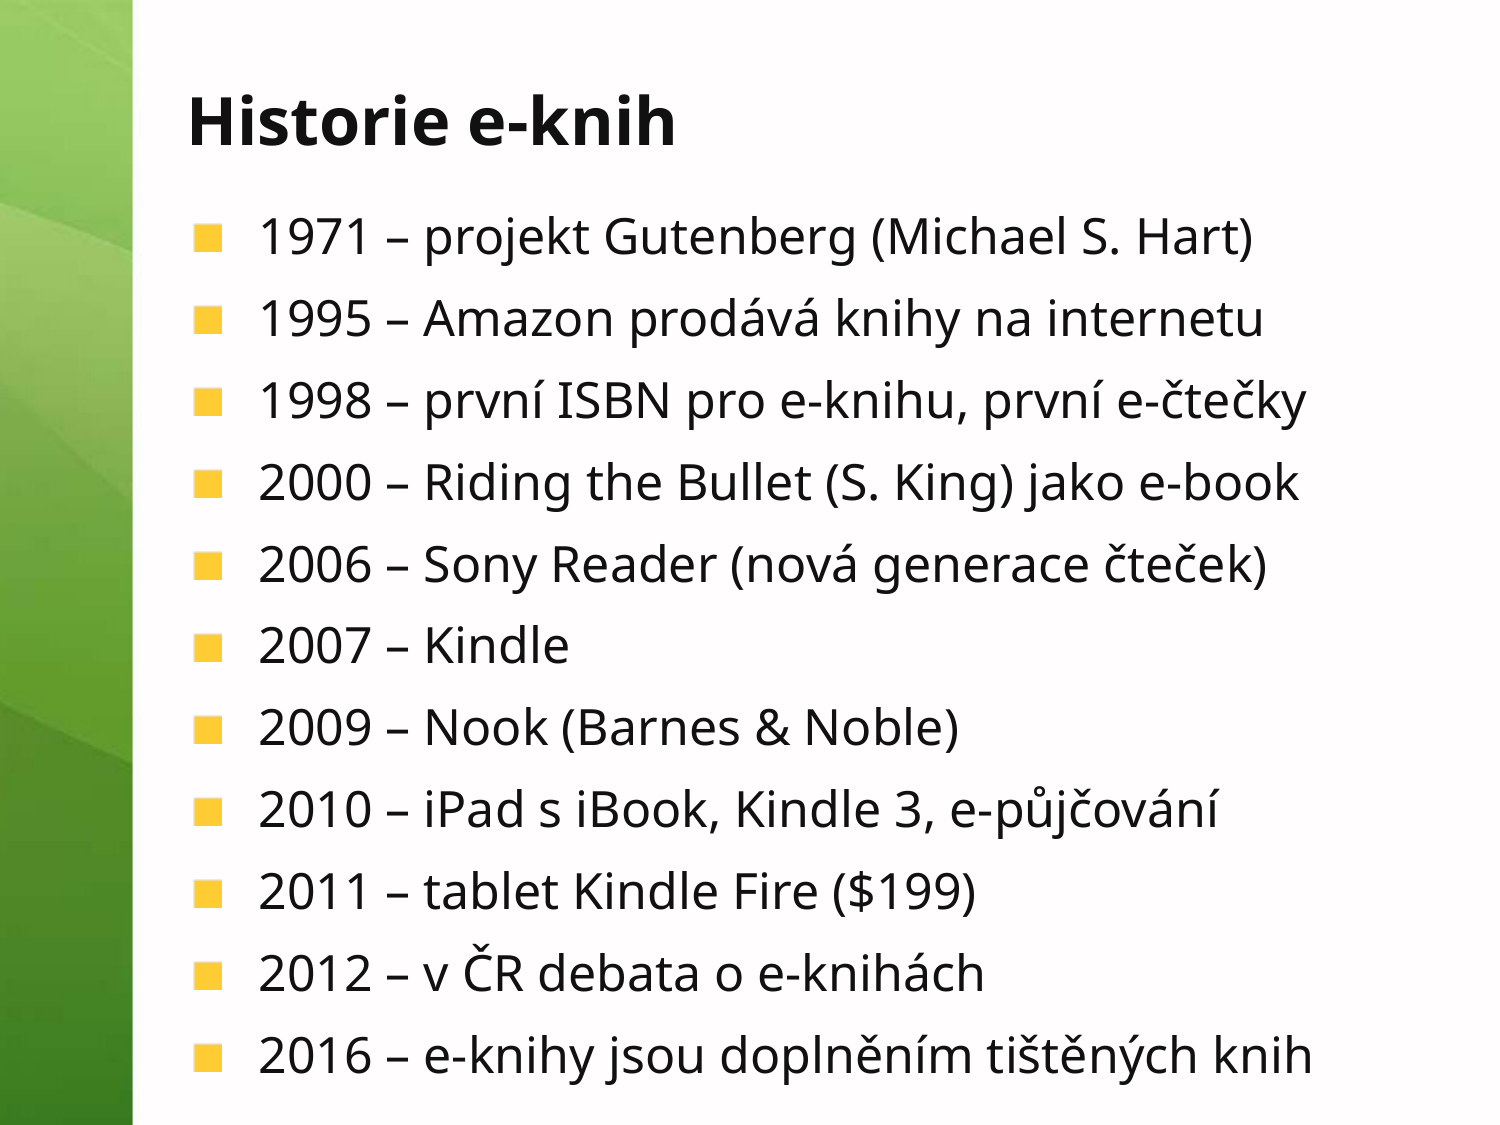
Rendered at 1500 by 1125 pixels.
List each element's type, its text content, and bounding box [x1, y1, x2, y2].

picture [0, 0, 1500, 1125]
title Historie e-knih [171, 77, 1447, 161]
list 1971 – projekt Gutenberg (Michael S. Hart) 1995 – Amazon prodává knihy na internetu 1998 – první ISBN pro e-knihu, první e-čtečky 2000 – Riding the Bullet (S. King) jako e-book 2006 – Sony Reader (nová generace čteček) 2007 – Kindle 2009 – Nook (Barnes & Noble) 2010 – iPad s iBook, Kindle 3, e-půjčování 2011 – tablet Kindle Fire ($199) 2012 – v ČR debata o e-knihách 2016 – e-knihy jsou doplněním tištěných knih [171, 184, 1447, 1083]
